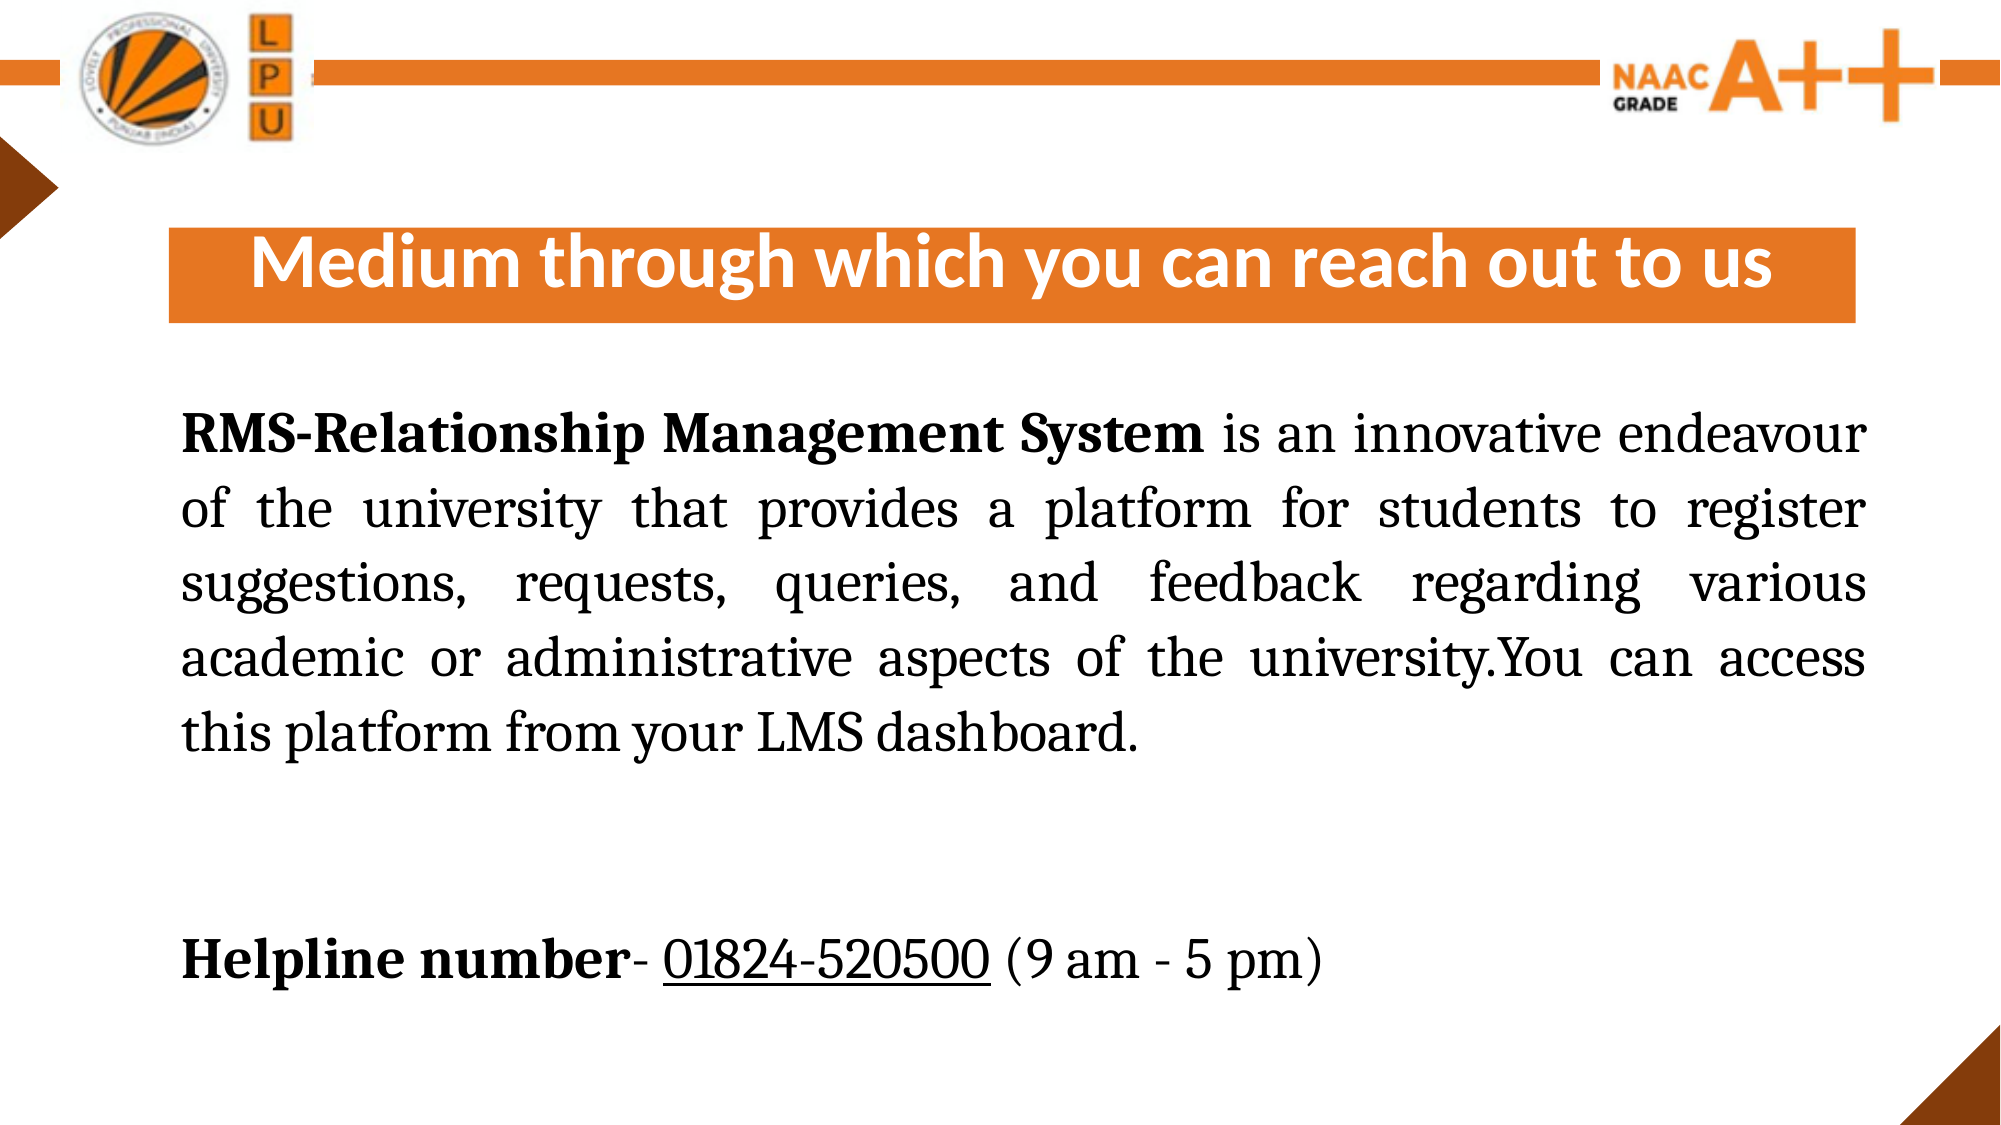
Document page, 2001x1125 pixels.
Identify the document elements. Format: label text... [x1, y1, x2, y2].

text_box Medium through which you can reach out to us [168, 227, 1856, 324]
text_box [0, 0, 2000, 153]
list RMS-Relationship Management System is an innovative endeavour of the university that provides a platform for students to register suggestions, requests, queries, and feedback regarding various academic or administrative aspects of the university.You can access this platform from your LMS dashboard. Helpline number- 01824-520500 (9 am - 5 pm) [156, 389, 1868, 861]
